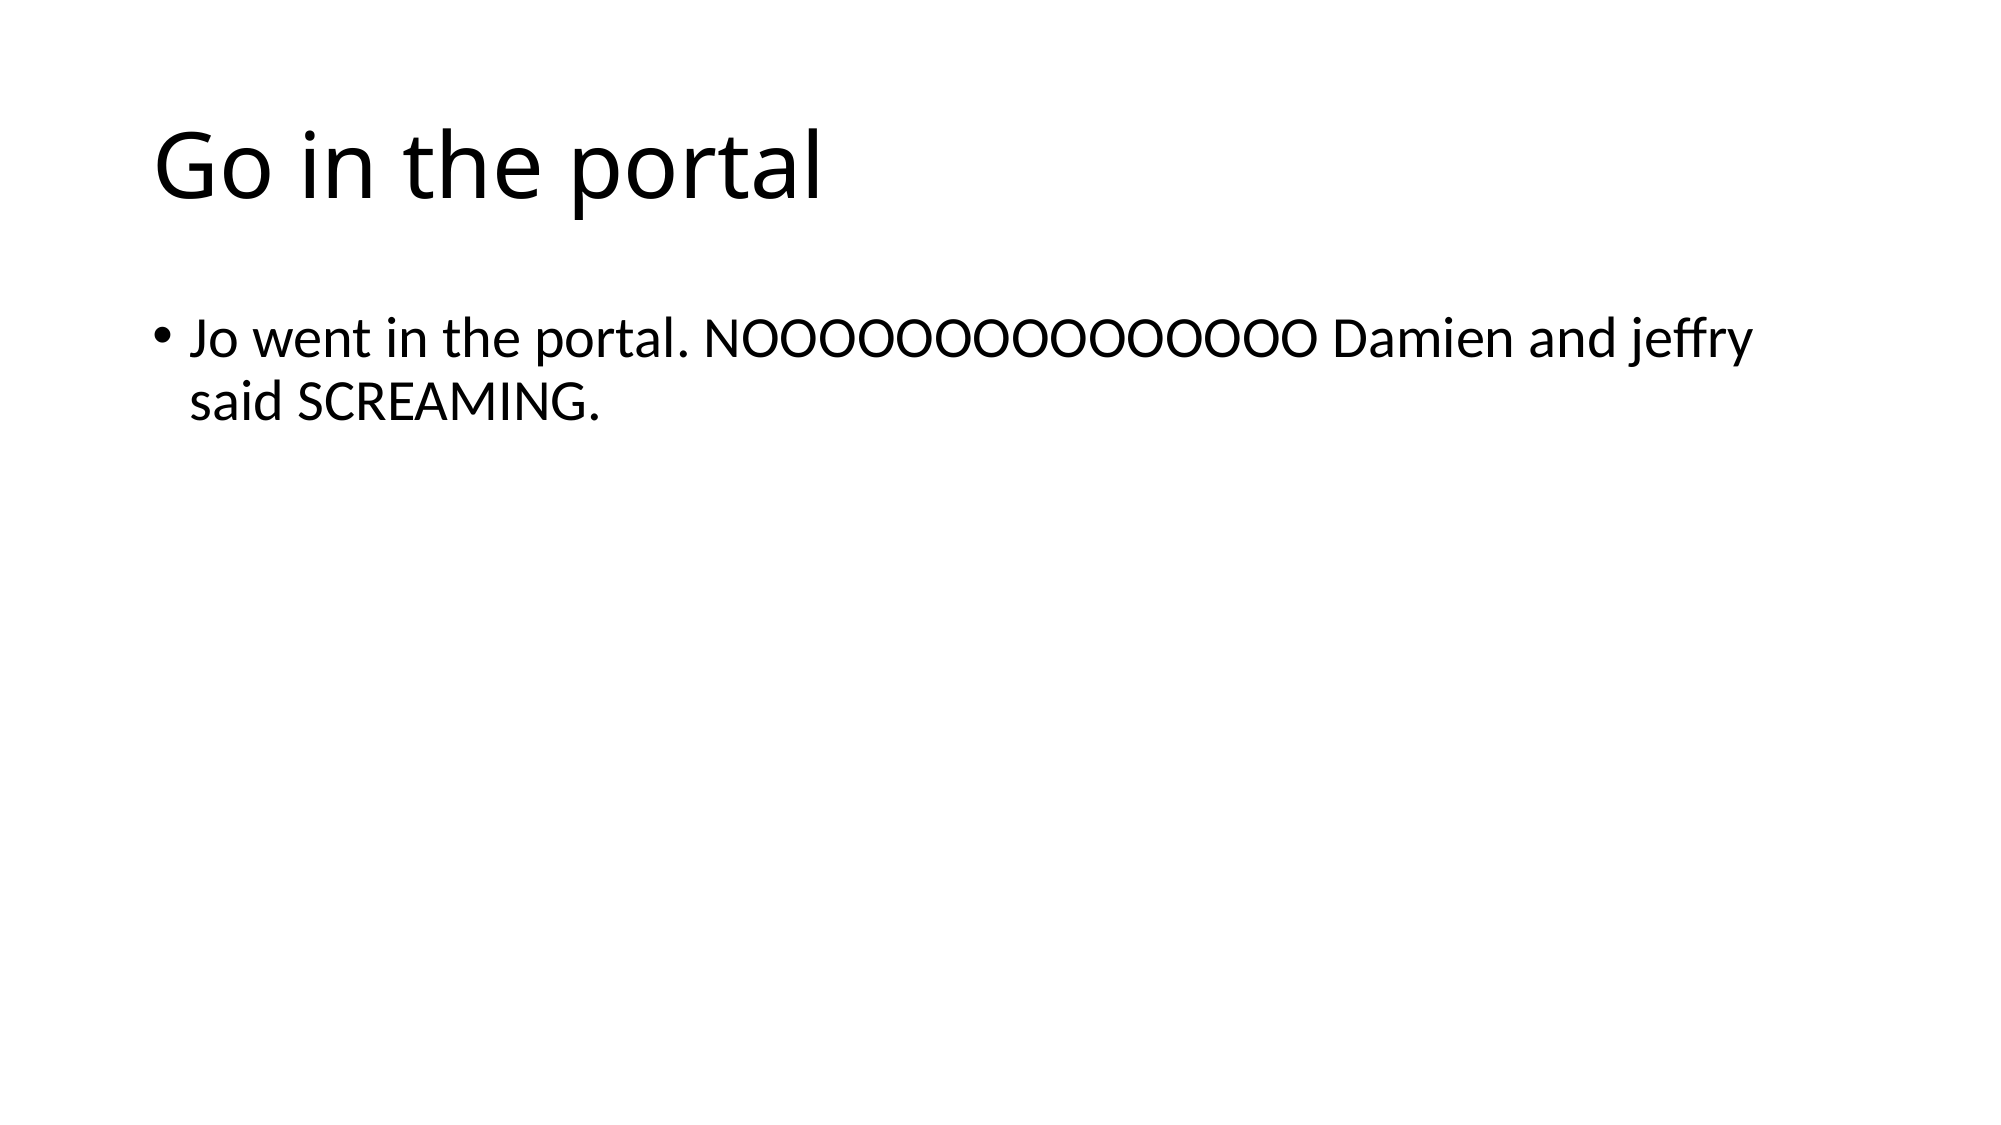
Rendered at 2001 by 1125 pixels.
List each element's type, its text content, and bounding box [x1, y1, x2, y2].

title Go in the portal [137, 59, 1863, 278]
list Jo went in the portal. NOOOOOOOOOOOOOOO Damien and jeffry said SCREAMING. [137, 299, 1863, 1014]
